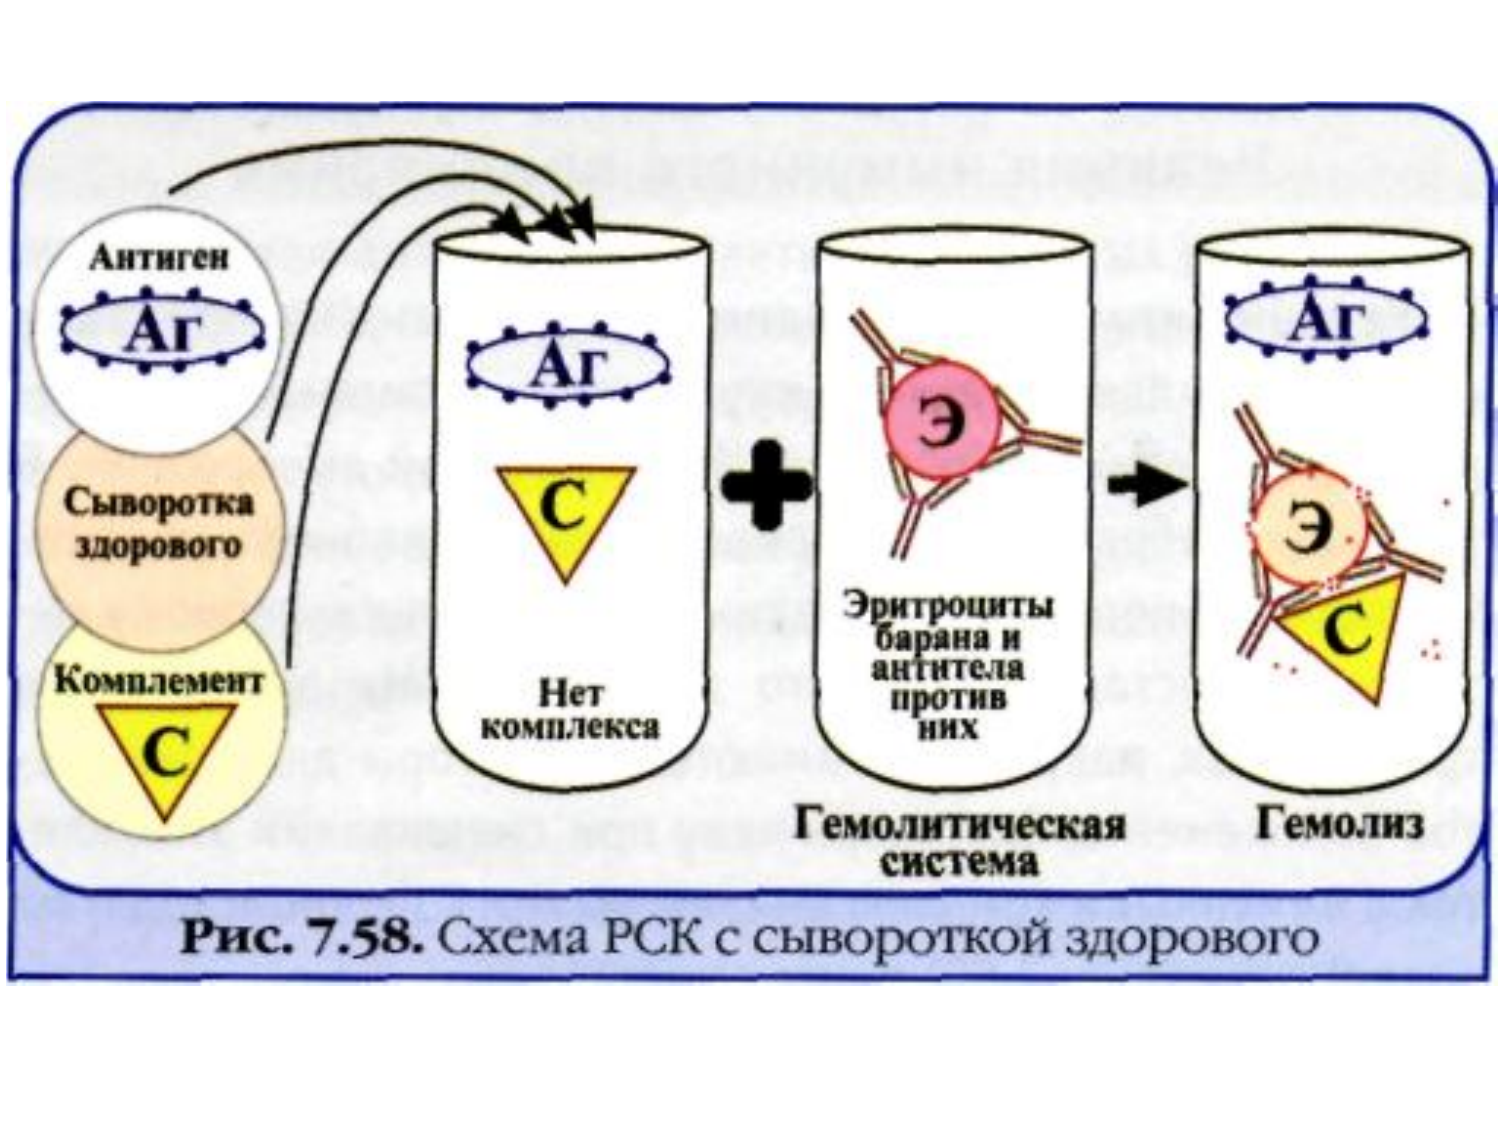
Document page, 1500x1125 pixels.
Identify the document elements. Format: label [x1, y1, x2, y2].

picture [5, 101, 1499, 986]
